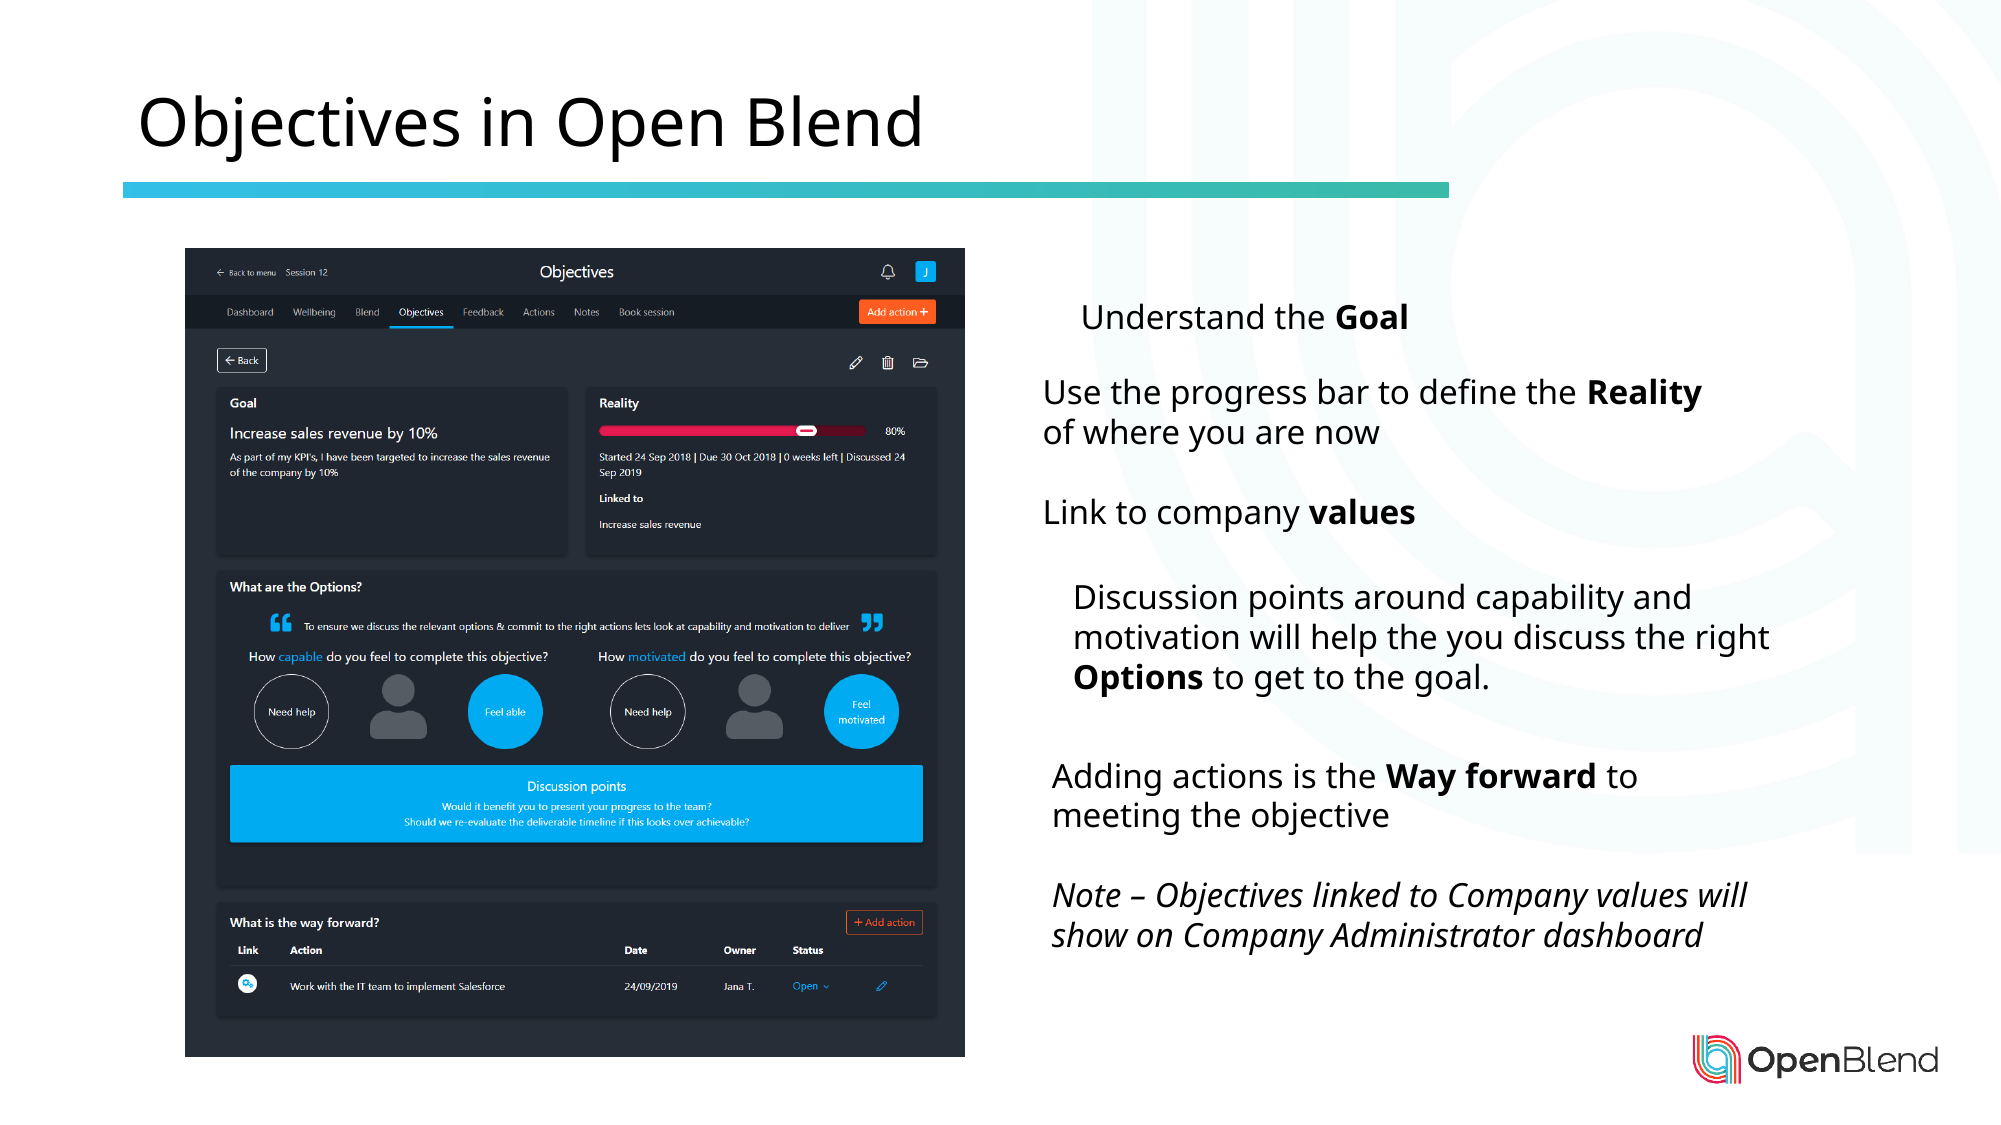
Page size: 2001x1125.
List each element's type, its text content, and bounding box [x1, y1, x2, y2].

text_box Use the progress bar to define the Reality of where you are now Link to company values [1027, 364, 1718, 579]
text_box Adding actions is the Way forward to meeting the objective Note – Objectives linked to Company values will show on Company Administrator dashboard [1037, 747, 1772, 1002]
text_box Understand the Goal [1065, 289, 1425, 344]
list Objectives in Open Blend [123, 81, 1449, 161]
picture [185, 248, 965, 1057]
picture [1671, 1016, 1959, 1102]
text_box Discussion points around capability and motivation will help the you discuss the right Options to get to the goal. [1058, 568, 1795, 704]
